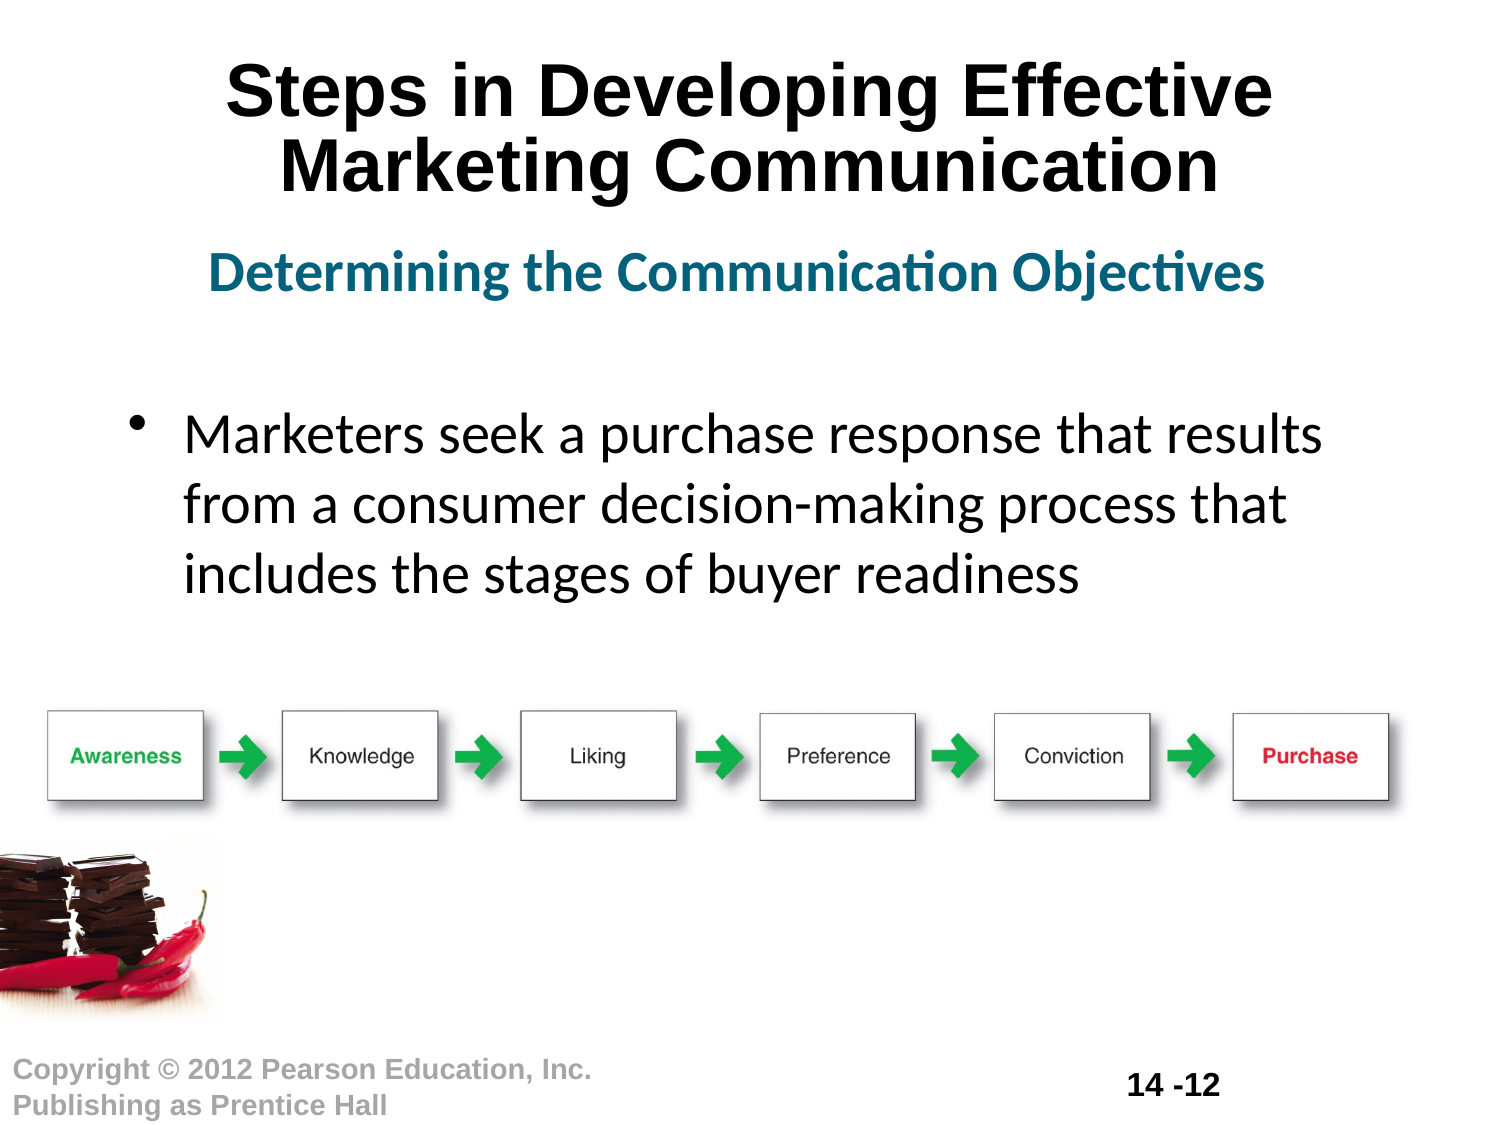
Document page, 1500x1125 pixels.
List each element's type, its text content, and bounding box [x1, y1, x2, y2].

list Marketers seek a purchase response that results from a consumer decision-making process that includes the stages of buyer readiness [112, 387, 1388, 663]
list Determining the Communication Objectives [149, 237, 1326, 301]
title Steps in Developing Effective Marketing Communication [112, 37, 1388, 226]
picture [0, 837, 226, 1025]
picture [38, 703, 1413, 826]
